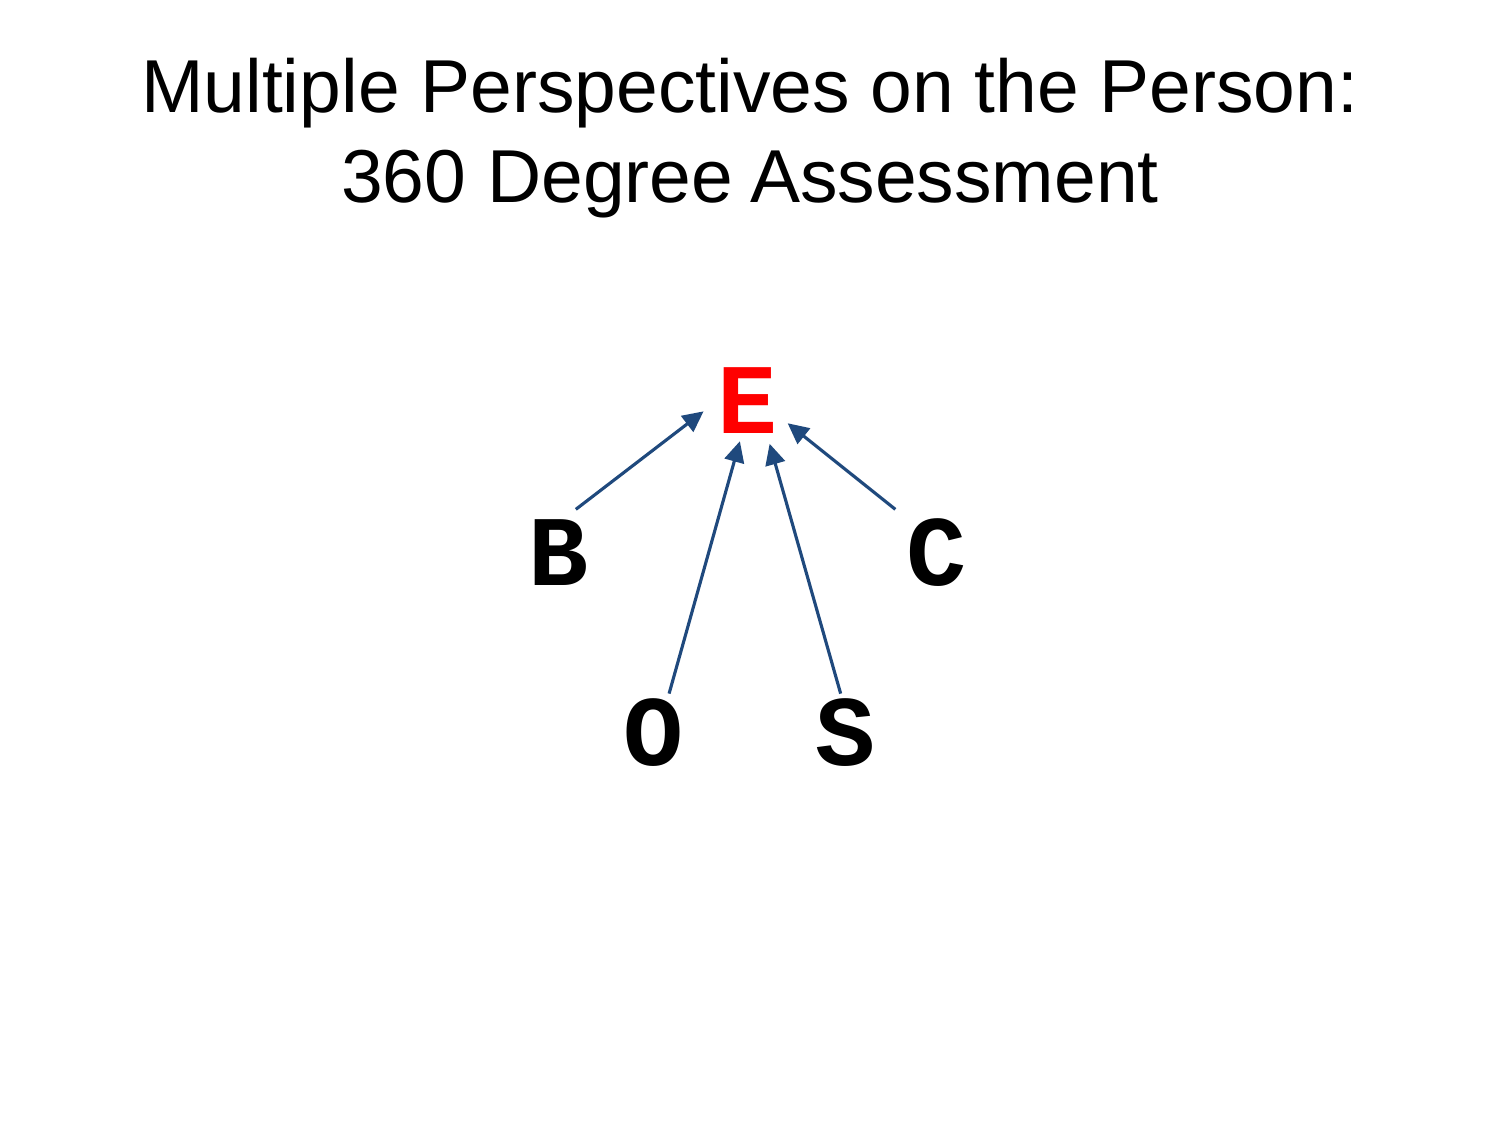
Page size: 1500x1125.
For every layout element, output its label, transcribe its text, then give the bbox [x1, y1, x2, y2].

text_box B [513, 470, 663, 594]
text_box E [702, 319, 798, 442]
text_box C [891, 470, 987, 594]
text_box S [800, 650, 896, 774]
title Multiple Perspectives on the Person: 360 Degree Assessment [75, 45, 1425, 233]
text_box O [608, 650, 704, 774]
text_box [769, 443, 841, 694]
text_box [575, 411, 704, 510]
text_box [787, 423, 896, 510]
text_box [668, 441, 740, 694]
